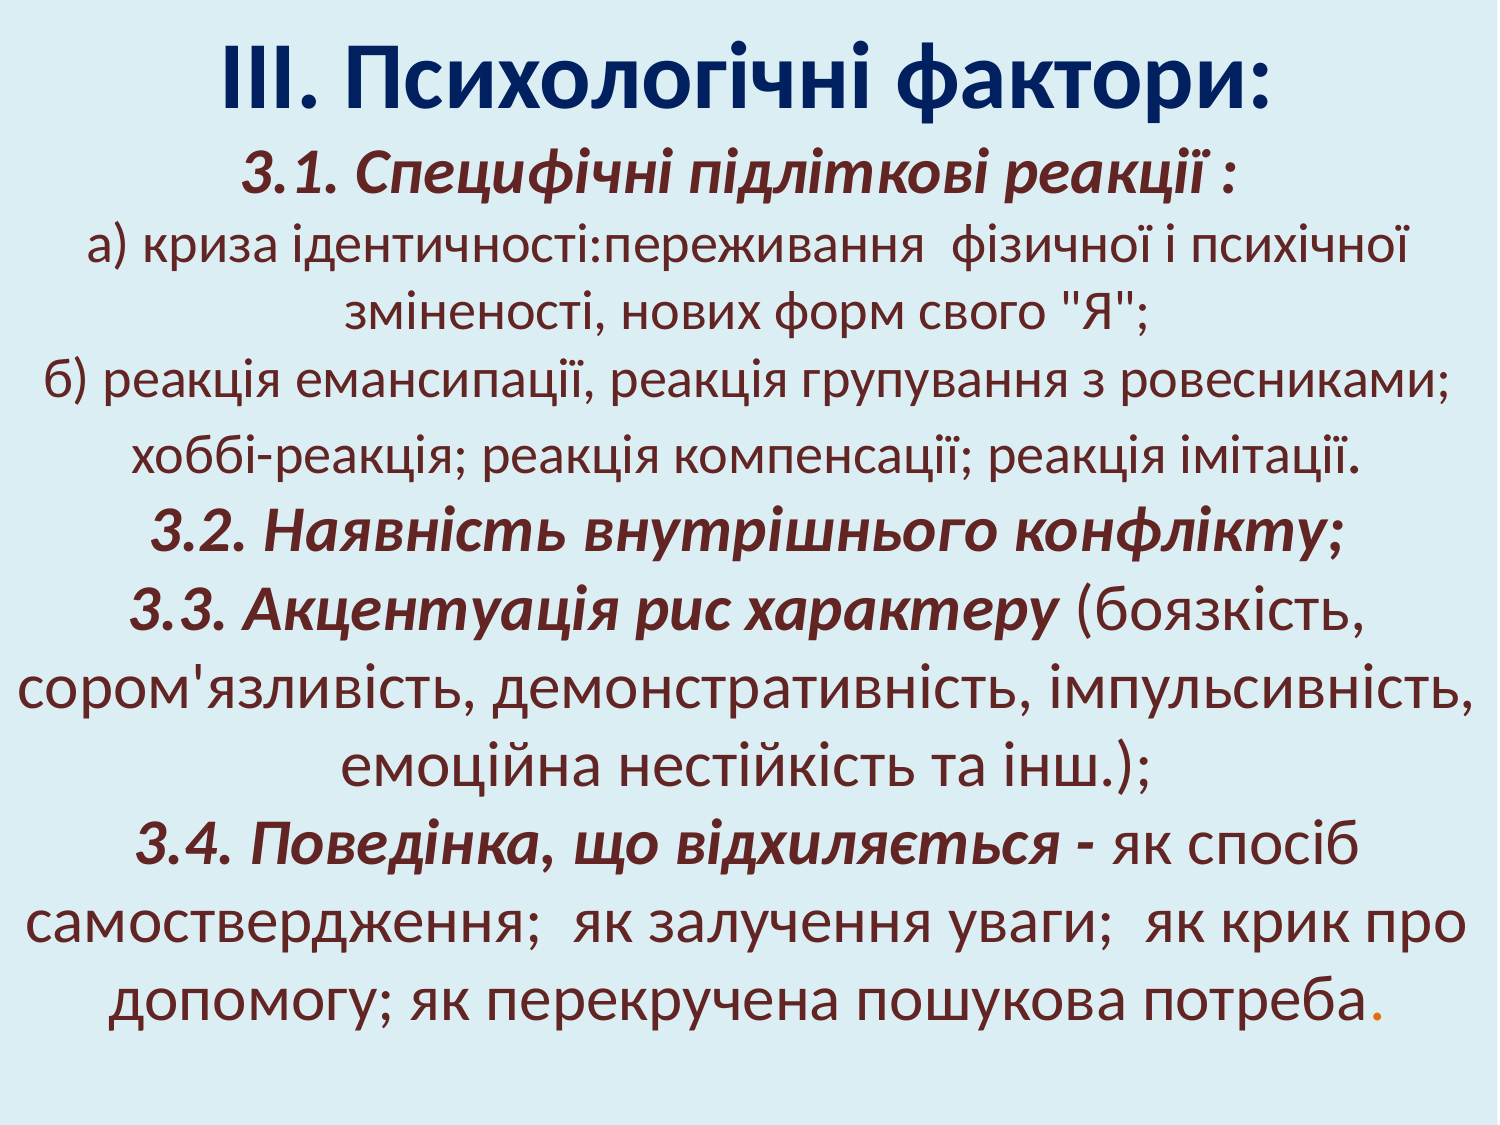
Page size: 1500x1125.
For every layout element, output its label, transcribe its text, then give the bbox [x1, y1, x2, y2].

title ІІІ. Психологічні фактори: 3.1. Специфічні підліткові реакції : а) криза ідентичності:переживання фізичної і психічної зміненості, нових форм свого "Я"; б) реакція емансипації, реакція групування з ровесниками; хоббі-реакція; реакція компенсації; реакція імітації. 3.2. Наявність внутрішнього конфлікту; 3.3. Акцентуація рис характеру (боязкість, сором'язливість, демонстративність, імпульсивність, емоційна нестійкість та інш.); 3.4. Поведінка, що відхиляється - як спосіб самоствердження; як залучення уваги; як крик про допомогу; як перекручена пошукова потреба. [0, 0, 1498, 1125]
